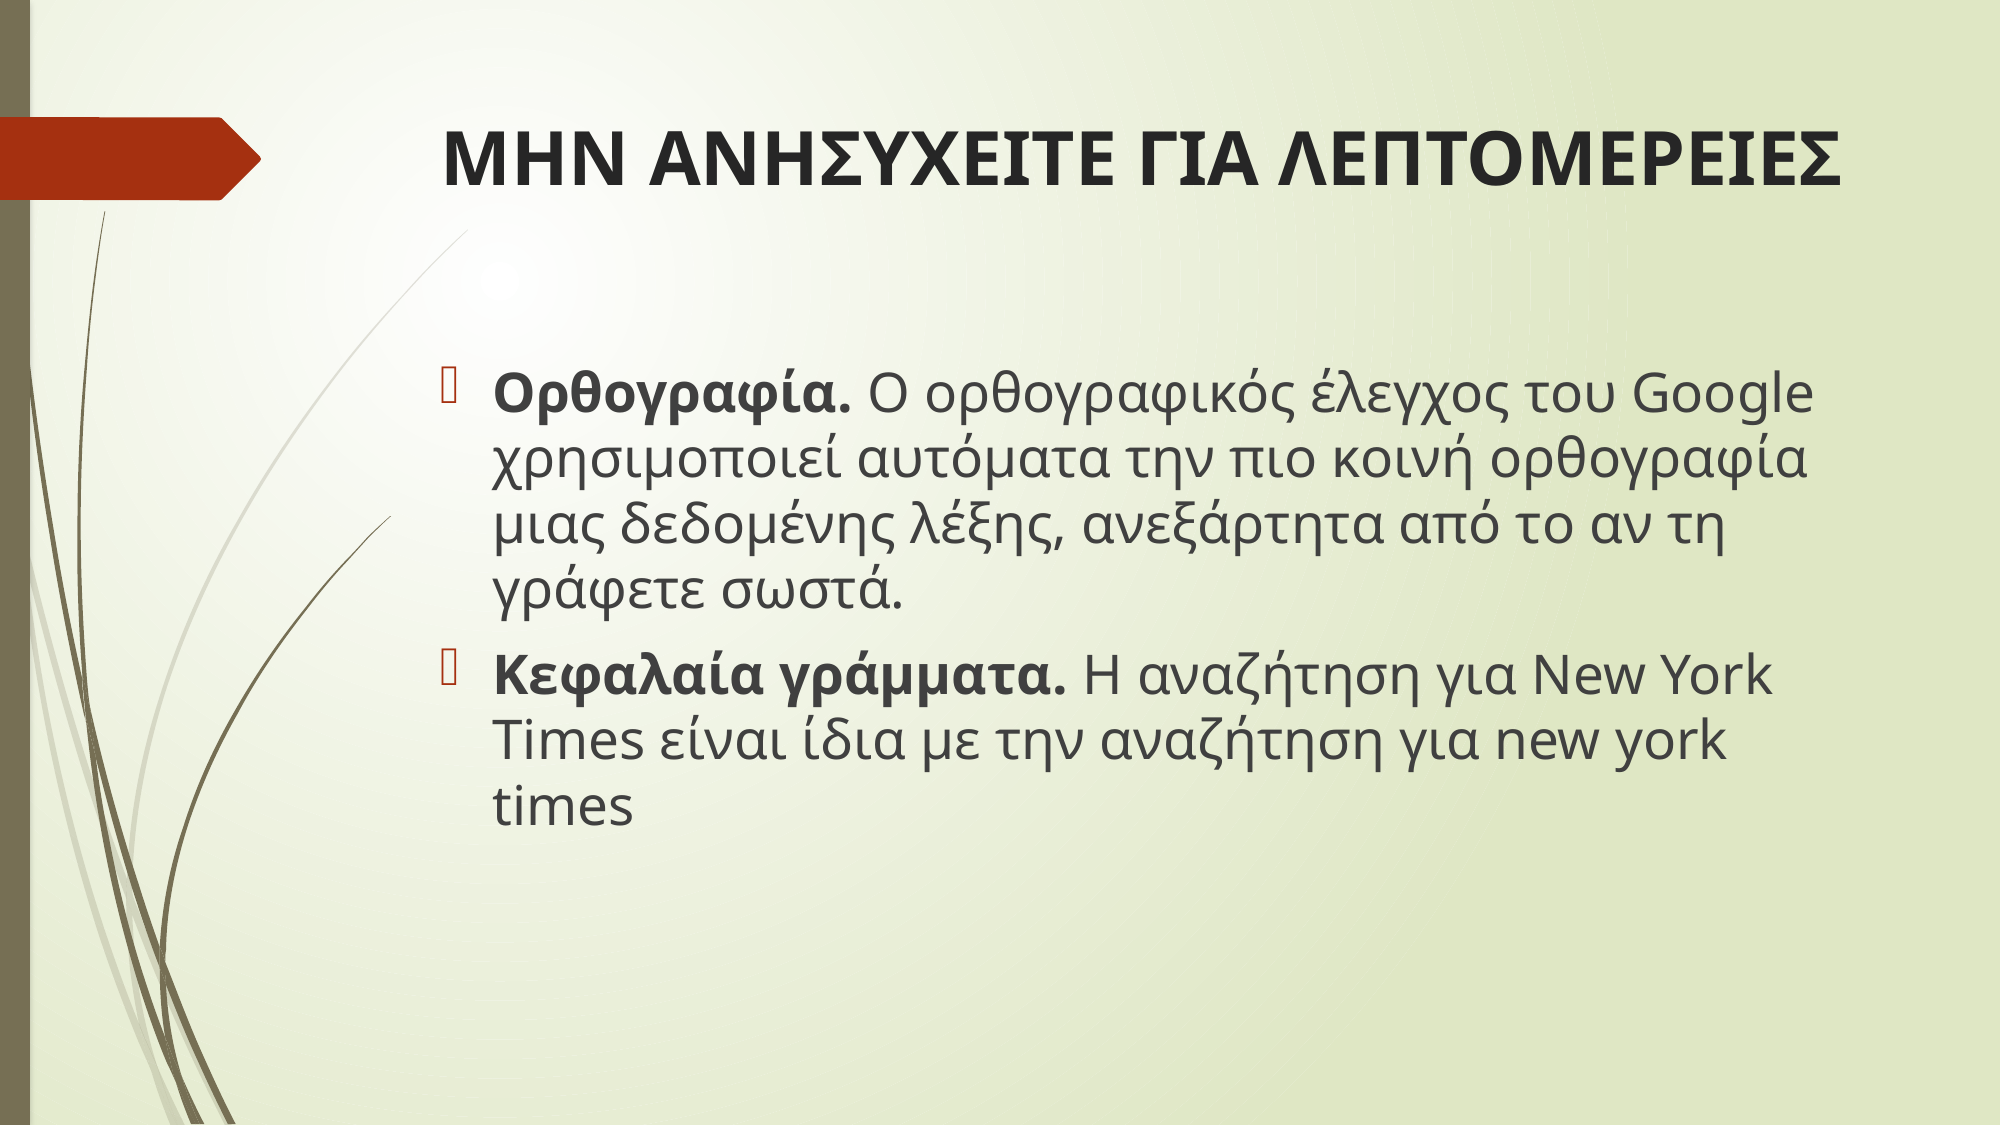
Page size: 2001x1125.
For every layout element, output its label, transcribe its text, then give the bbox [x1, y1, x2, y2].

title ΜΗΝ ΑΝΗΣΥΧΕΙΤΕ ΓΙΑ ΛΕΠΤΟΜΕΡΕΙΕΣ [425, 102, 1888, 313]
list Ορθογραφία. Ο ορθογραφικός έλεγχος του Google χρησιμοποιεί αυτόματα την πιο κοινή ορθογραφία μιας δεδομένης λέξης, ανεξάρτητα από το αν τη γράφετε σωστά. Κεφαλαία γράμματα. Η αναζήτηση για New York Times είναι ίδια με την αναζήτηση για new york times [424, 350, 1888, 970]
